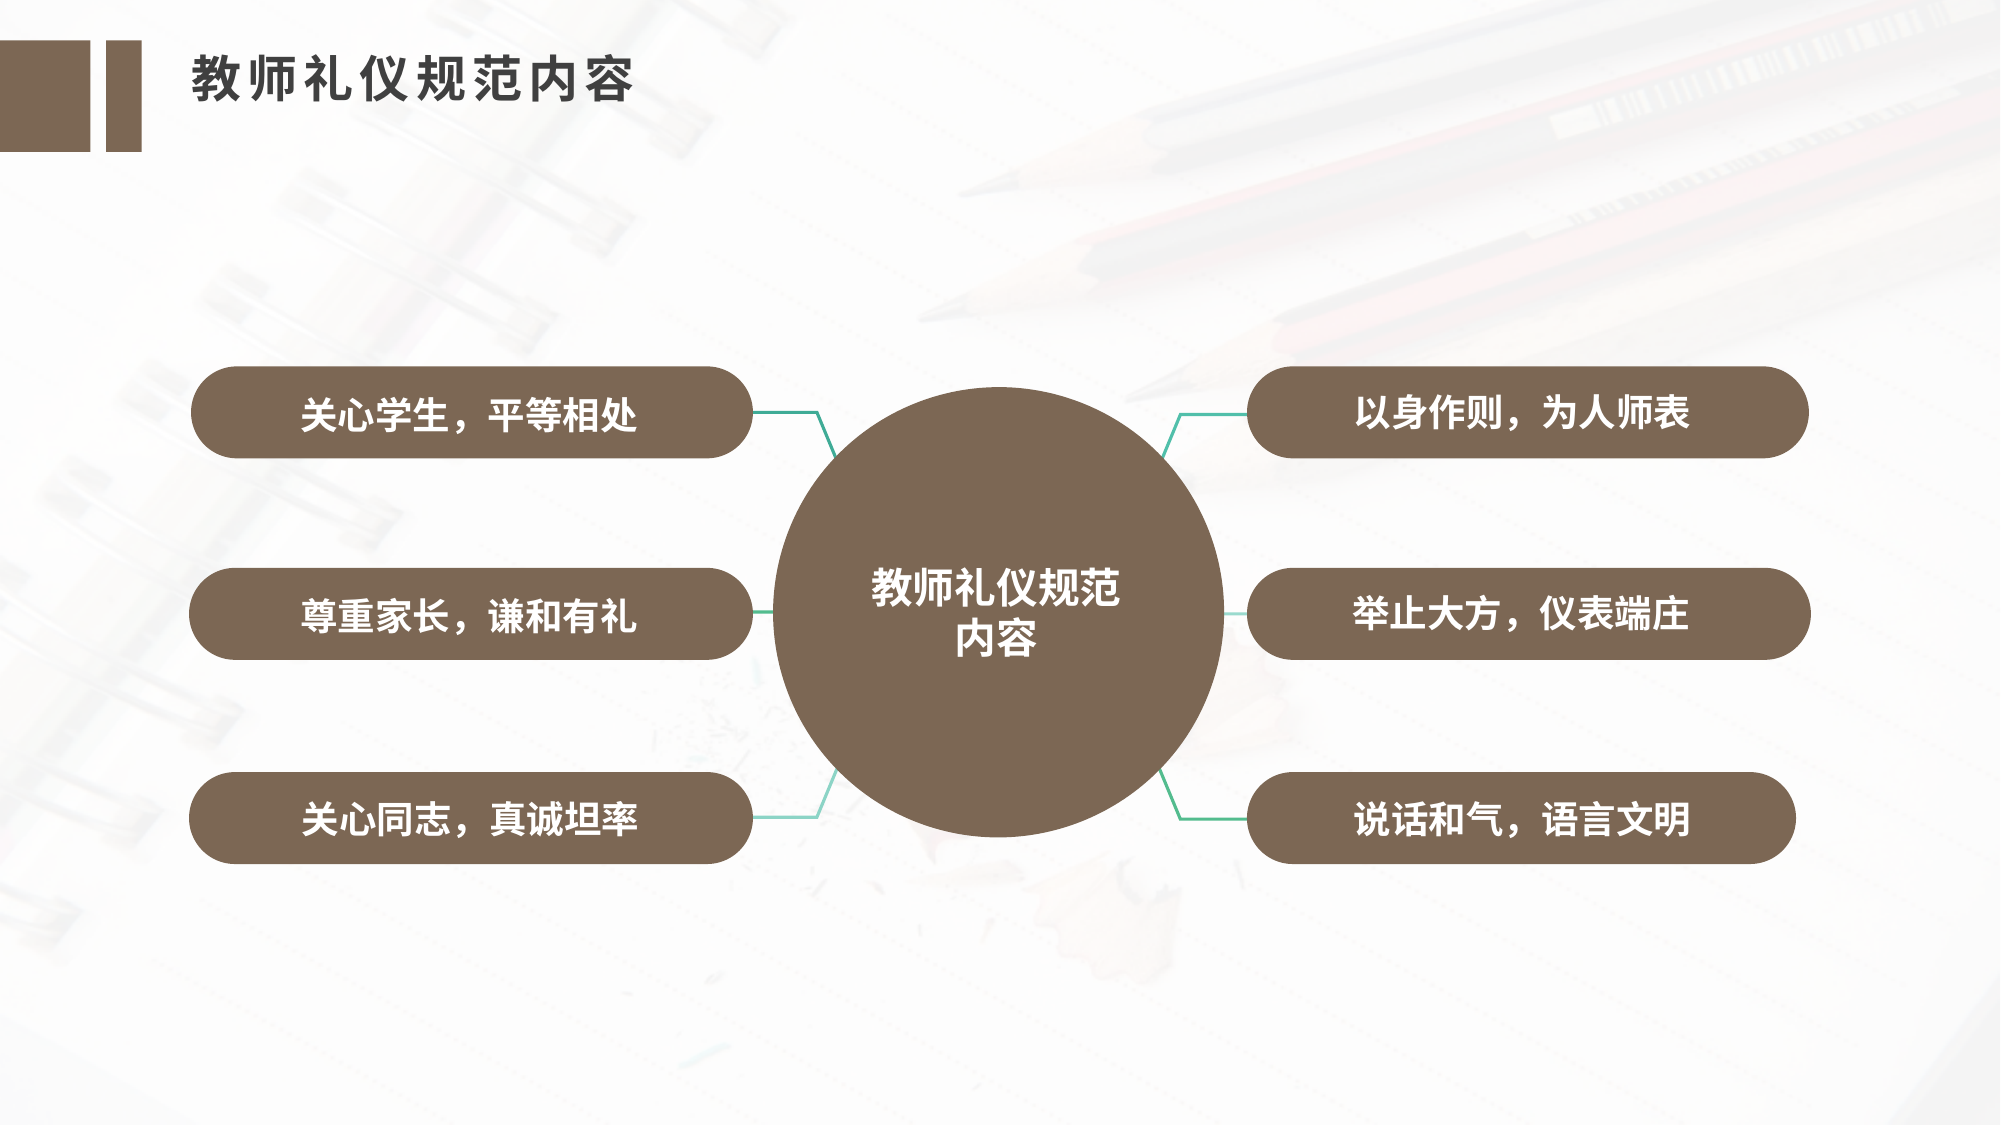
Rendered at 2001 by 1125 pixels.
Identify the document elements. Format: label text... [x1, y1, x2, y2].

text_box [105, 39, 143, 153]
text_box 教师礼仪规范内容 [181, 42, 1843, 113]
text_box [188, 366, 1811, 865]
text_box [0, 39, 91, 153]
picture [0, 0, 2001, 1125]
